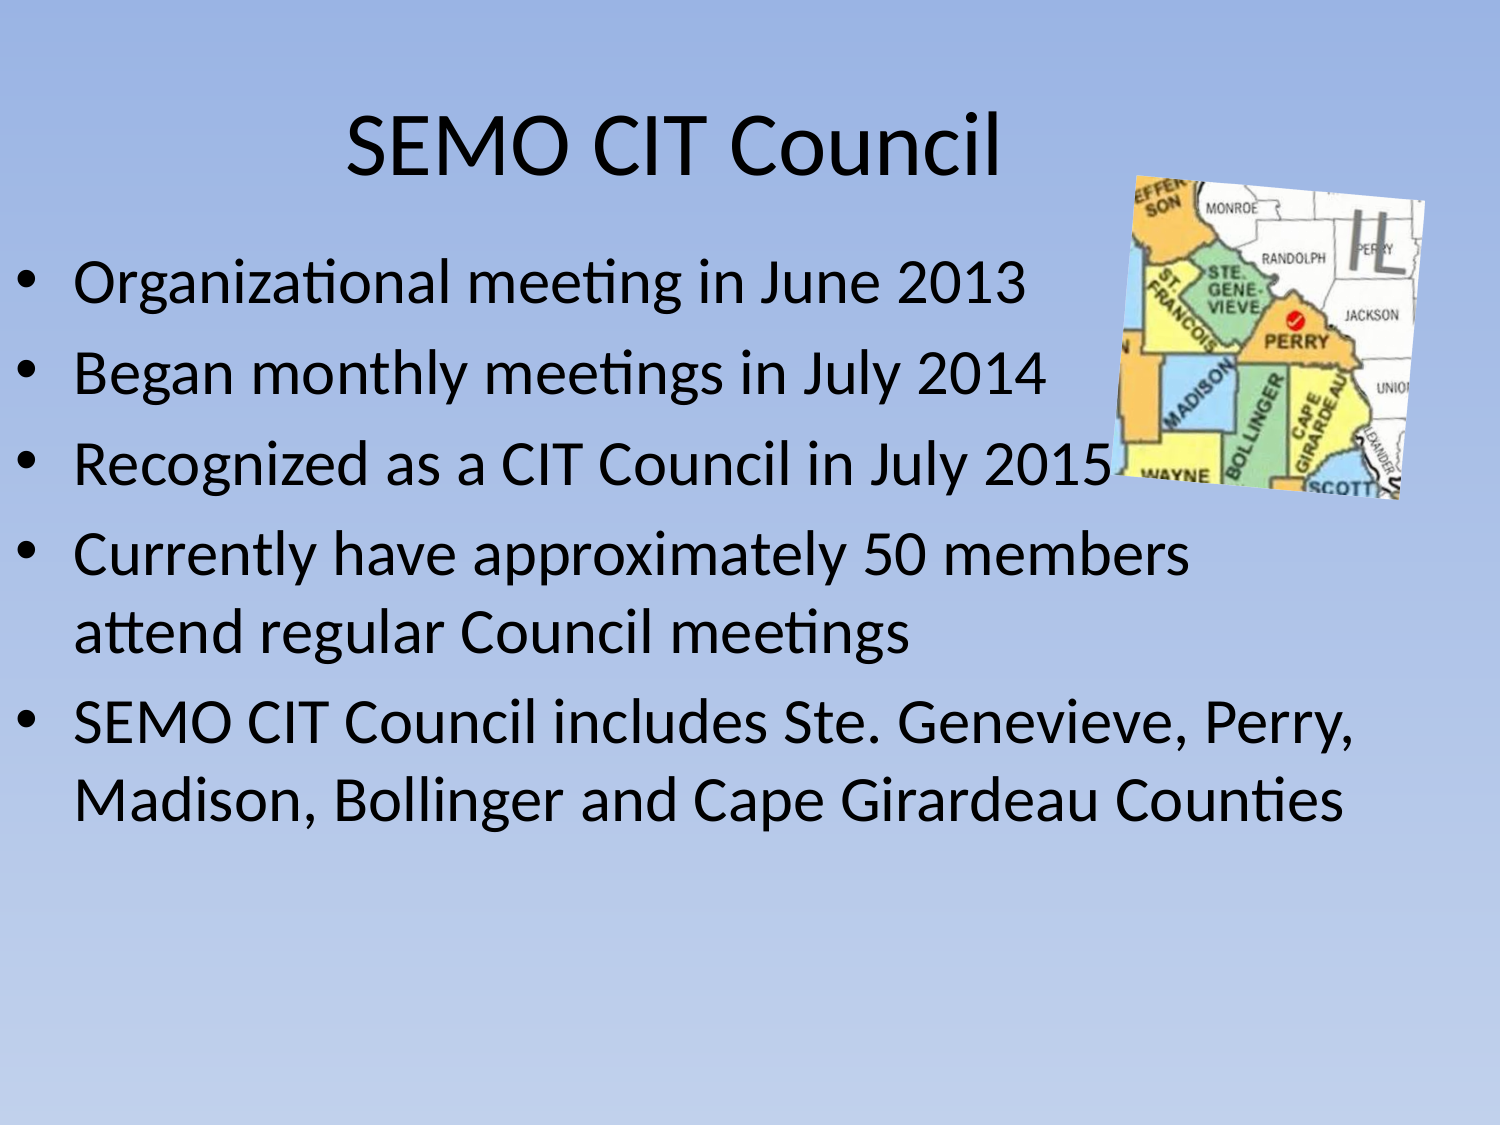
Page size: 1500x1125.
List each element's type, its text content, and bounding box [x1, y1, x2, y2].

picture [1111, 176, 1425, 499]
list Organizational meeting in June 2013 Began monthly meetings in July 2014 Recognized as a CIT Council in July 2015 Currently have approximately 50 members attend regular Council meetings SEMO CIT Council includes Ste. Genevieve, Perry, Madison, Bollinger and Cape Girardeau Counties [0, 233, 1375, 863]
title SEMO CIT Council [0, 45, 1350, 233]
